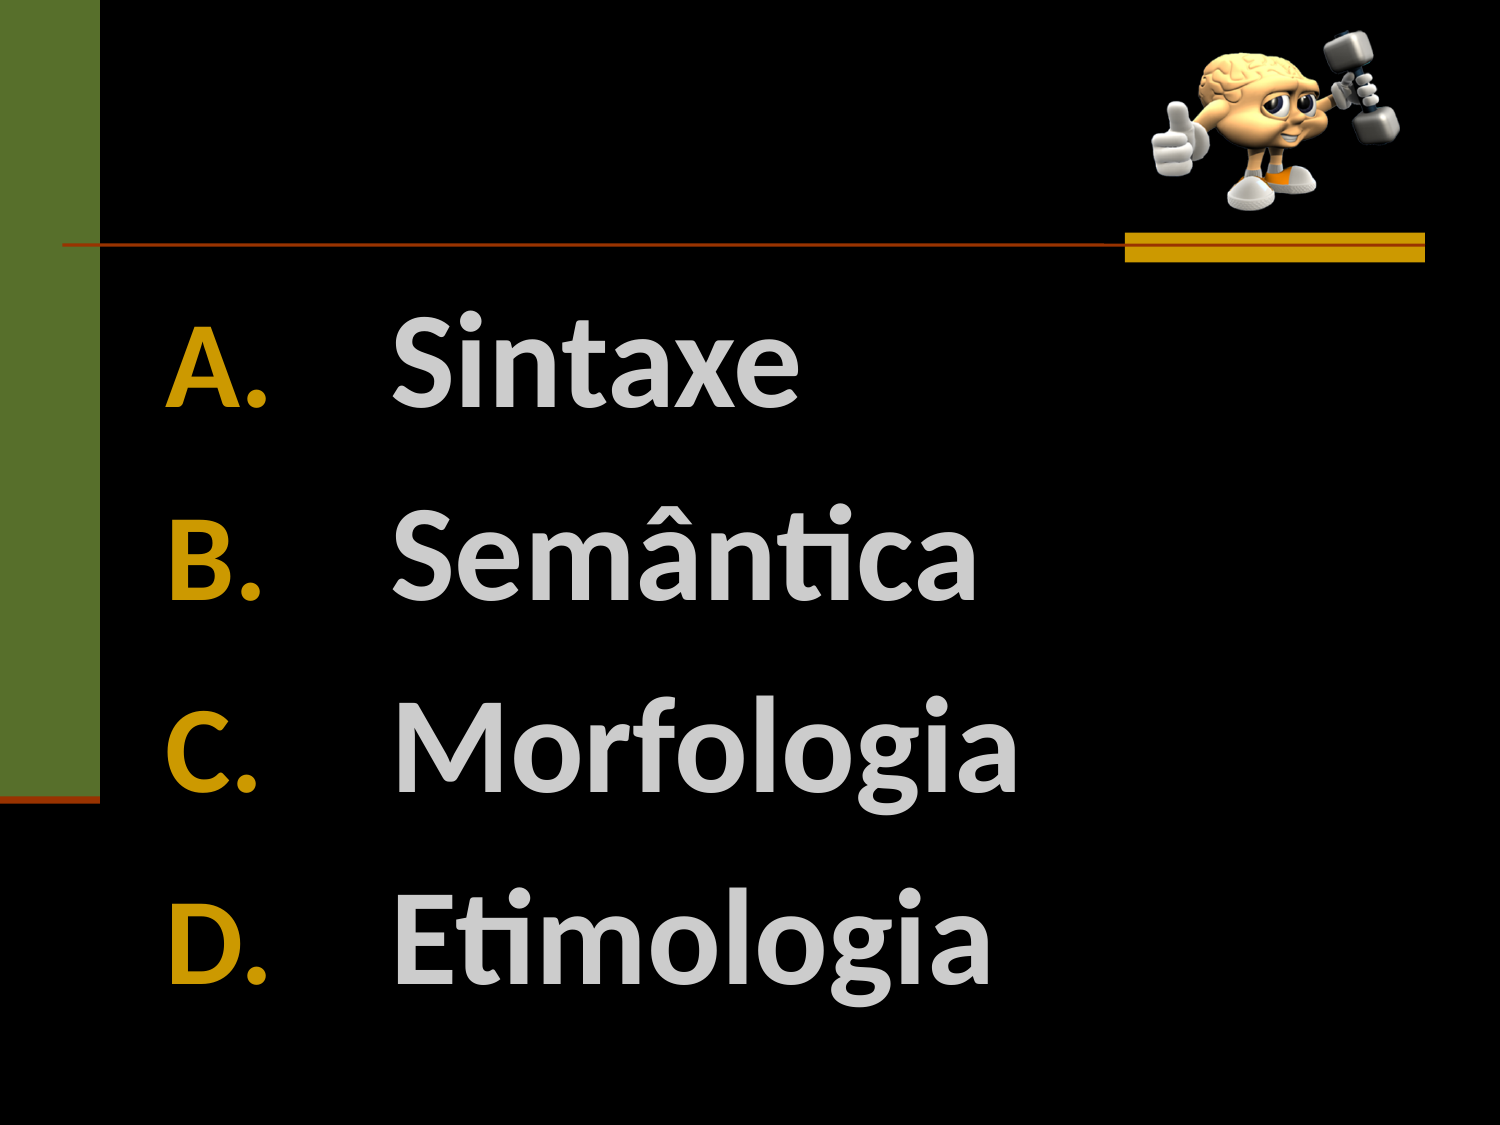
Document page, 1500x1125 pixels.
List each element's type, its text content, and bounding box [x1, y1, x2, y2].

list Sintaxe Semântica Morfologia Etimologia [150, 262, 1425, 1006]
picture [1151, 30, 1400, 211]
